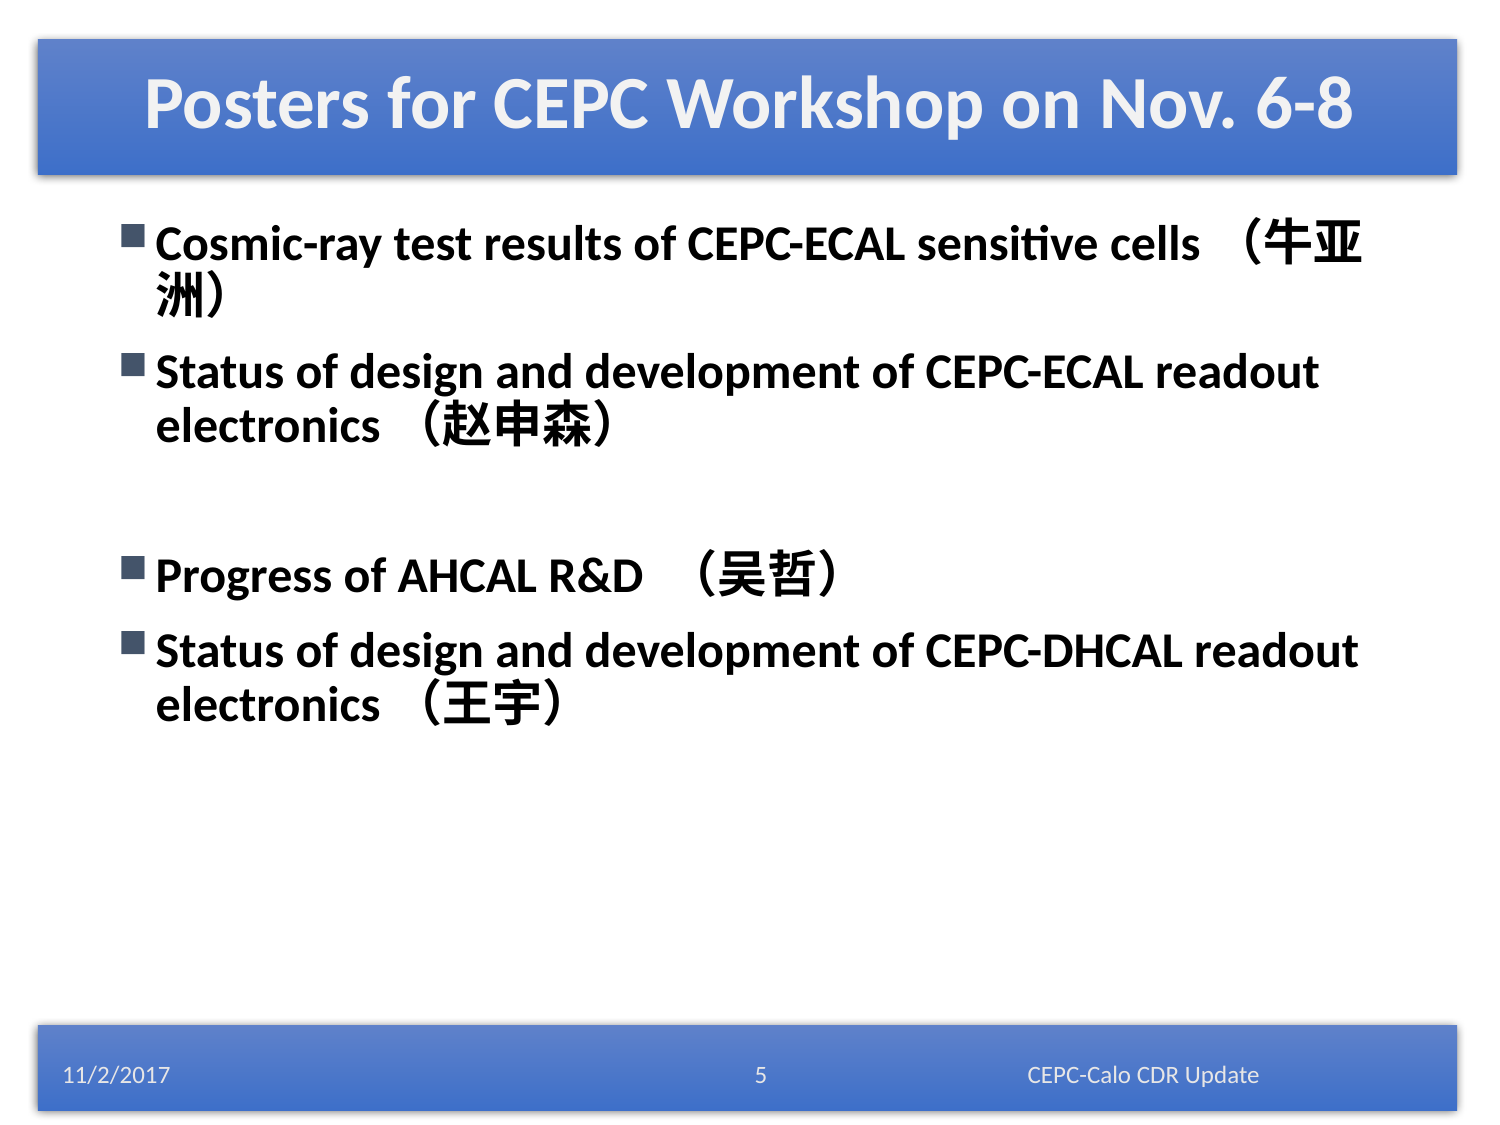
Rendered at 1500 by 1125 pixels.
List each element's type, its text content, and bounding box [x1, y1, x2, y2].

title Posters for CEPC Workshop on Nov. 6-8 [103, 59, 1397, 149]
list Cosmic-ray test results of CEPC-ECAL sensitive cells（牛亚洲） Status of design and development of CEPC-ECAL readout electronics（赵申森） Progress of AHCAL R&D （吴哲） Status of design and development of CEPC-DHCAL readout electronics（王宇） [103, 209, 1451, 1014]
footer CEPC-Calo CDR Update [890, 1043, 1397, 1104]
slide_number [47, 1043, 385, 1104]
slide_number 5 [444, 1043, 783, 1104]
